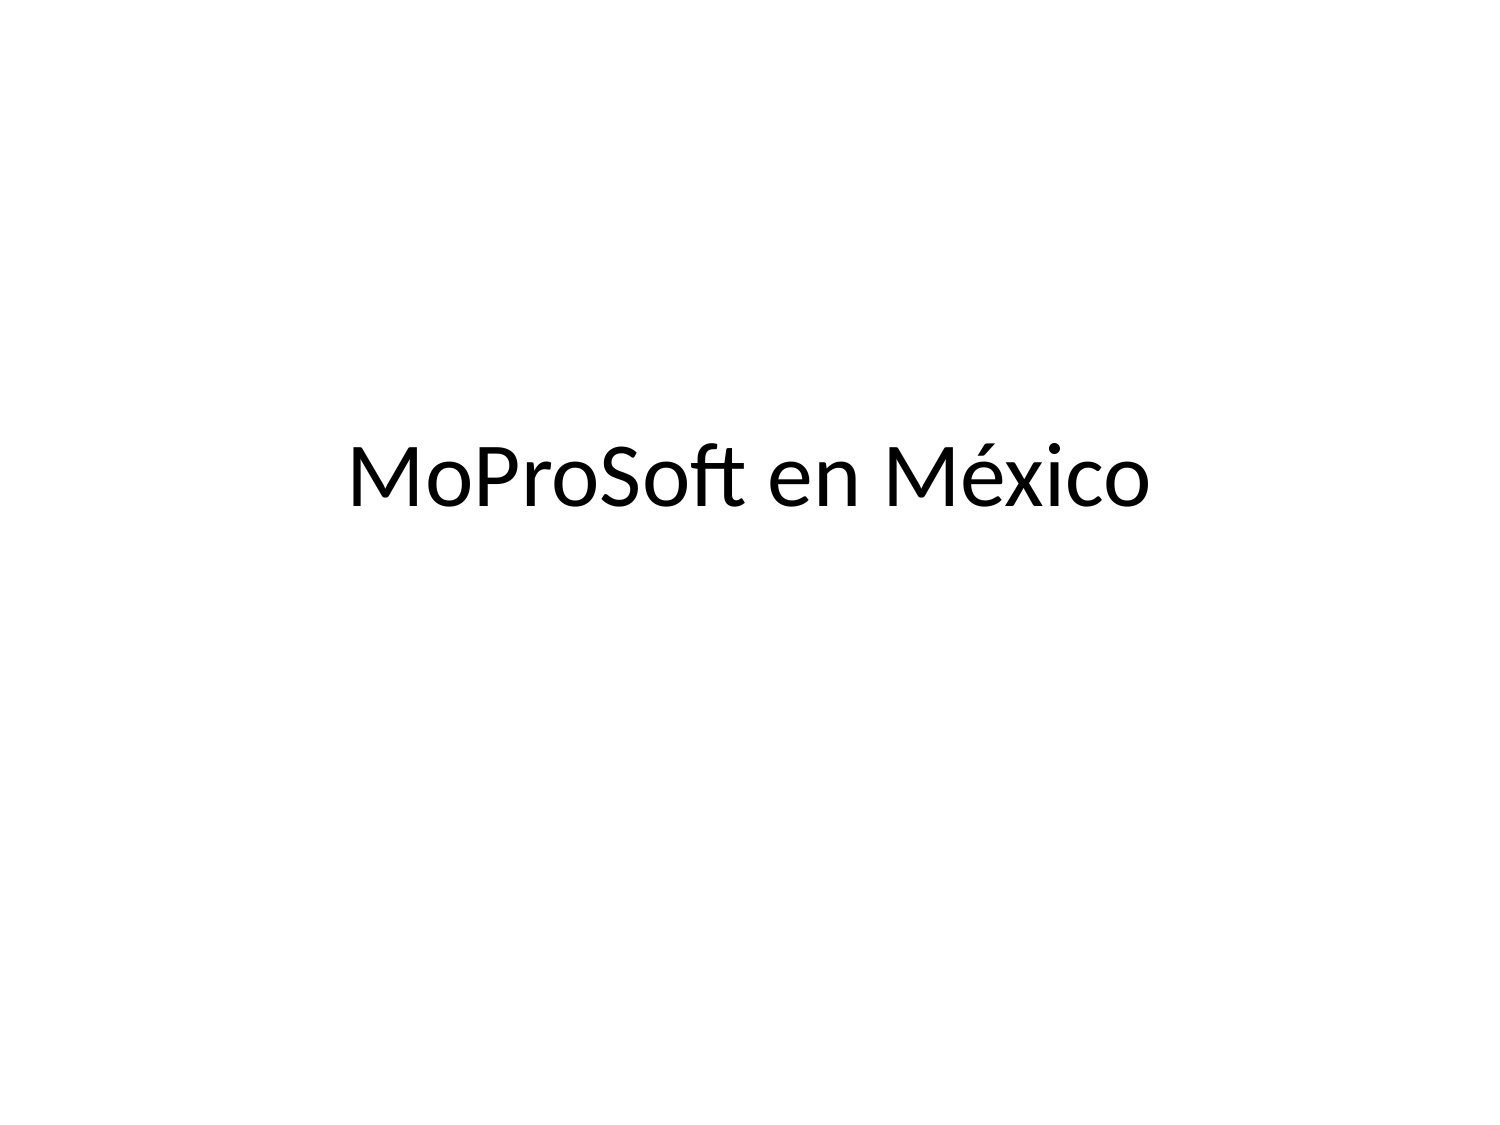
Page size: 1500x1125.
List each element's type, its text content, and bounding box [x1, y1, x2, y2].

title MoProSoft en México [112, 349, 1388, 591]
